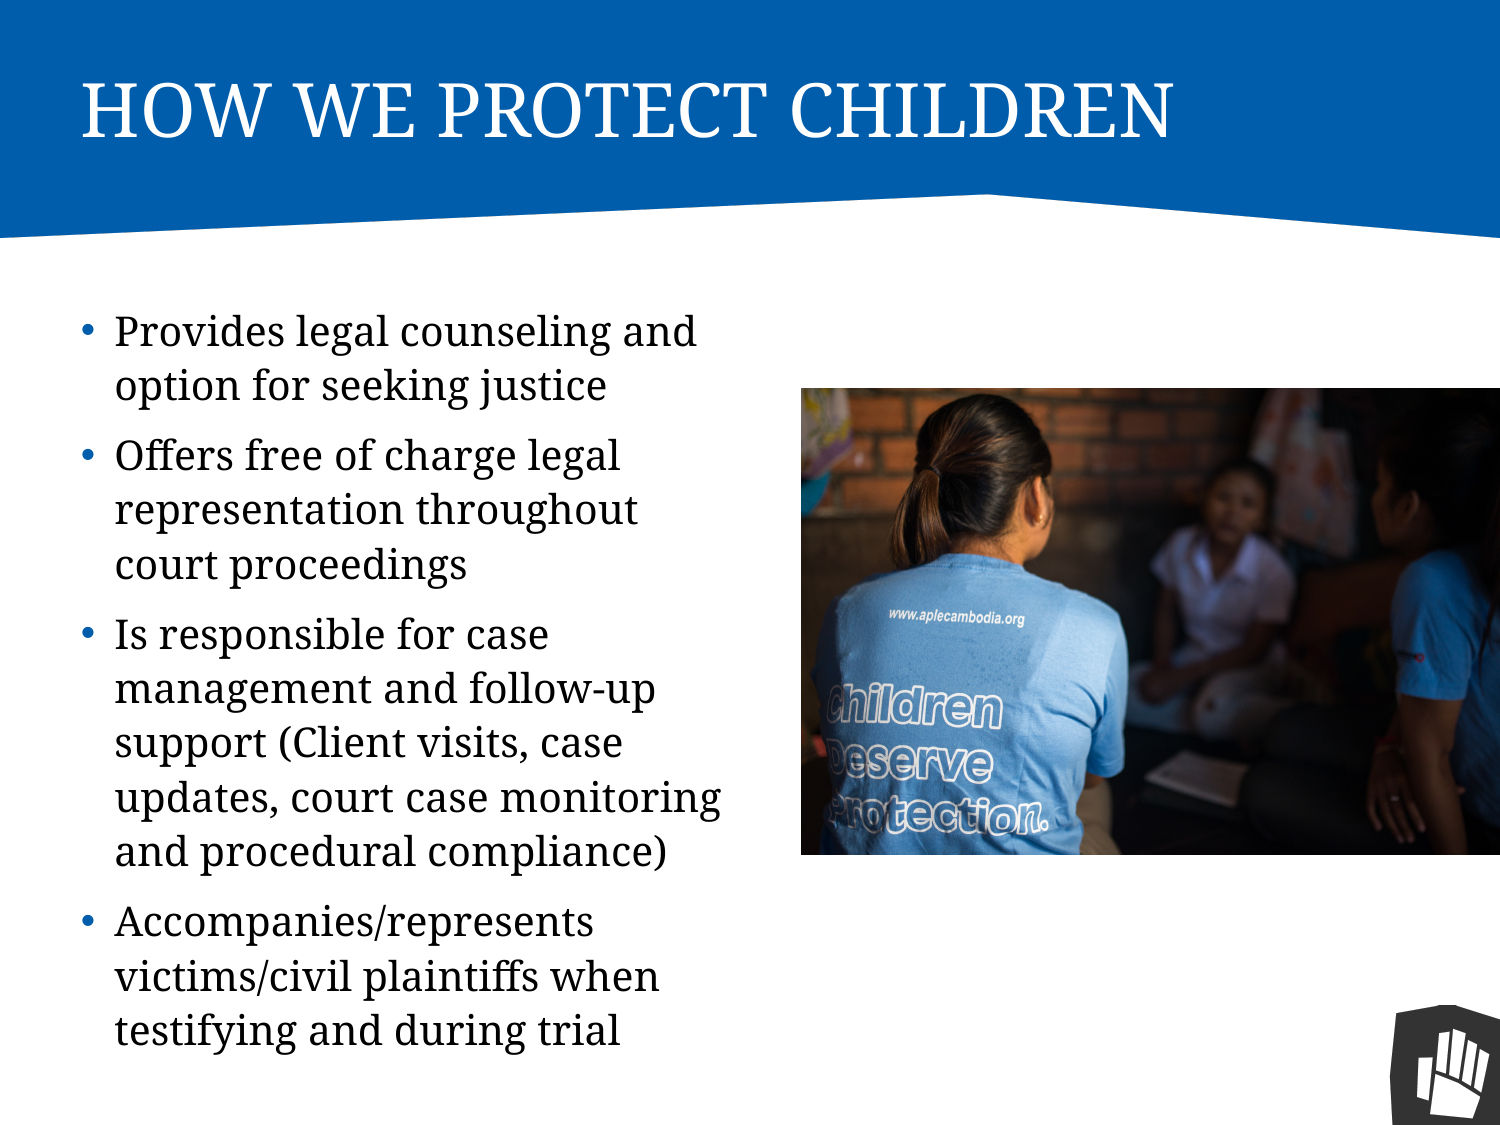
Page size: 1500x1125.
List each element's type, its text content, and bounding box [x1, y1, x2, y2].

picture [0, 0, 1500, 238]
picture [801, 388, 1500, 855]
list Provides legal counseling and option for seeking justice Offers free of charge legal representation throughout court proceedings Is responsible for case management and follow-up support (Client visits, case updates, court case monitoring and procedural compliance) Accompanies/represents victims/civil plaintiffs when testifying and during trial [65, 292, 747, 1005]
picture [0, 1005, 1500, 1125]
